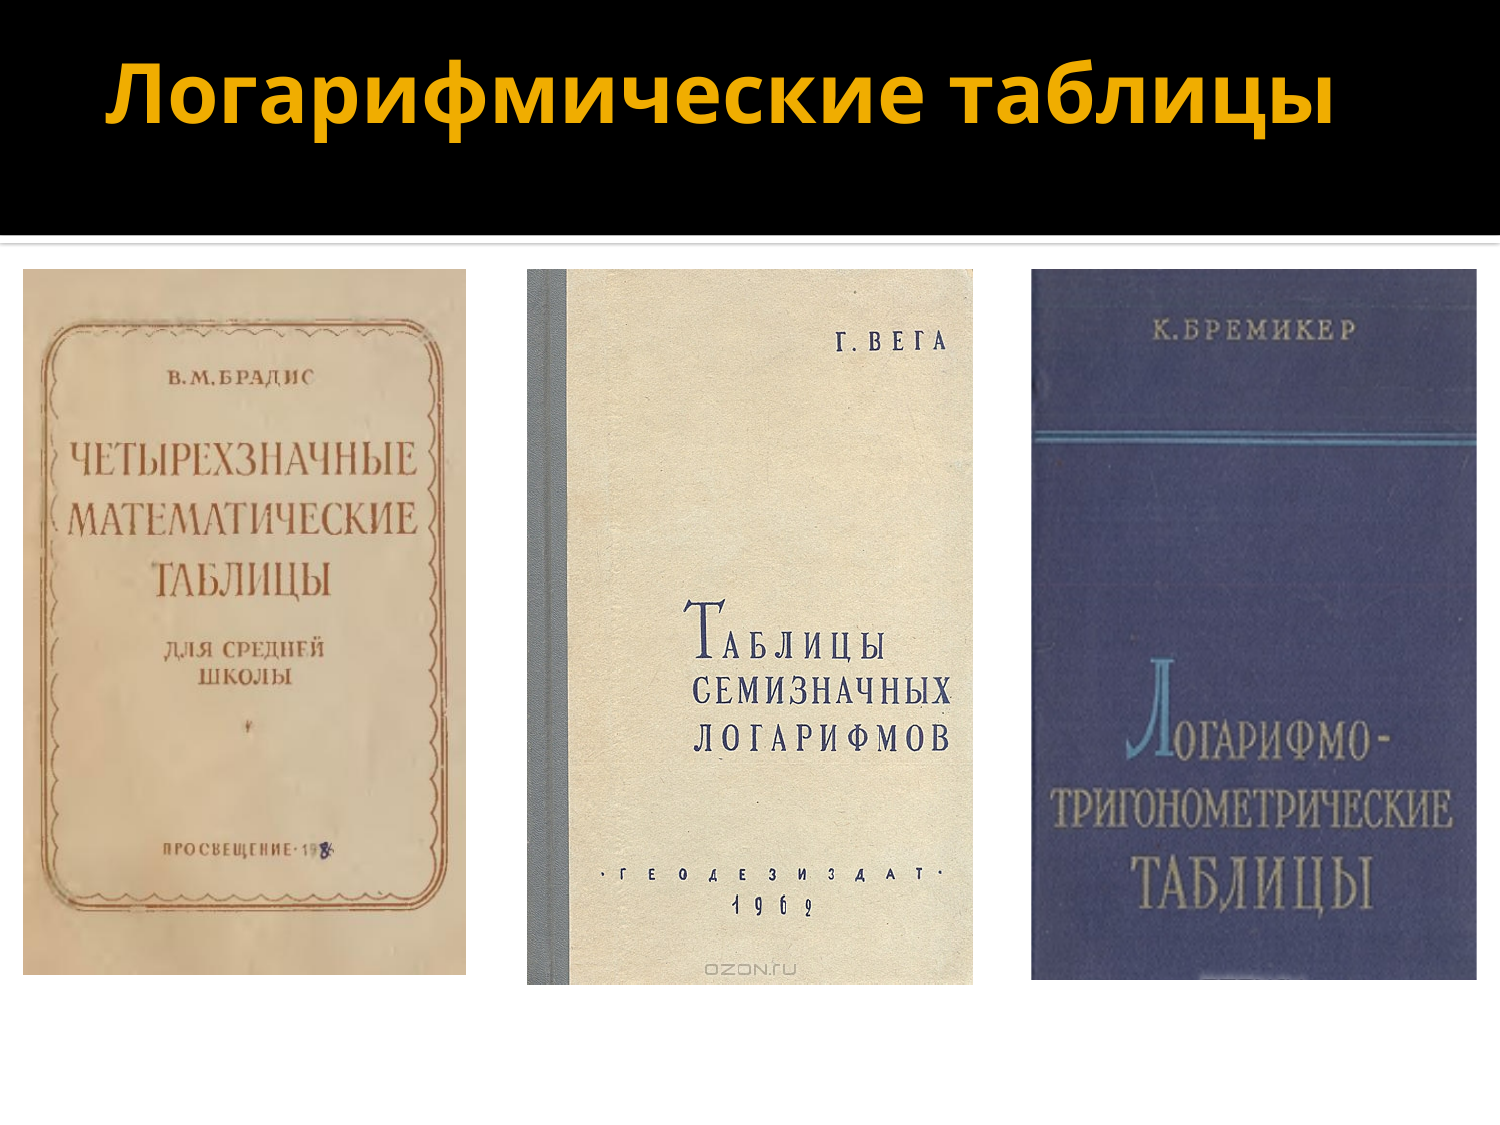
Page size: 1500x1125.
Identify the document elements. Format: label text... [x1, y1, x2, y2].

title Логарифмические таблицы [90, 30, 1410, 149]
picture [23, 269, 466, 975]
picture [527, 269, 973, 985]
picture [1031, 269, 1477, 980]
